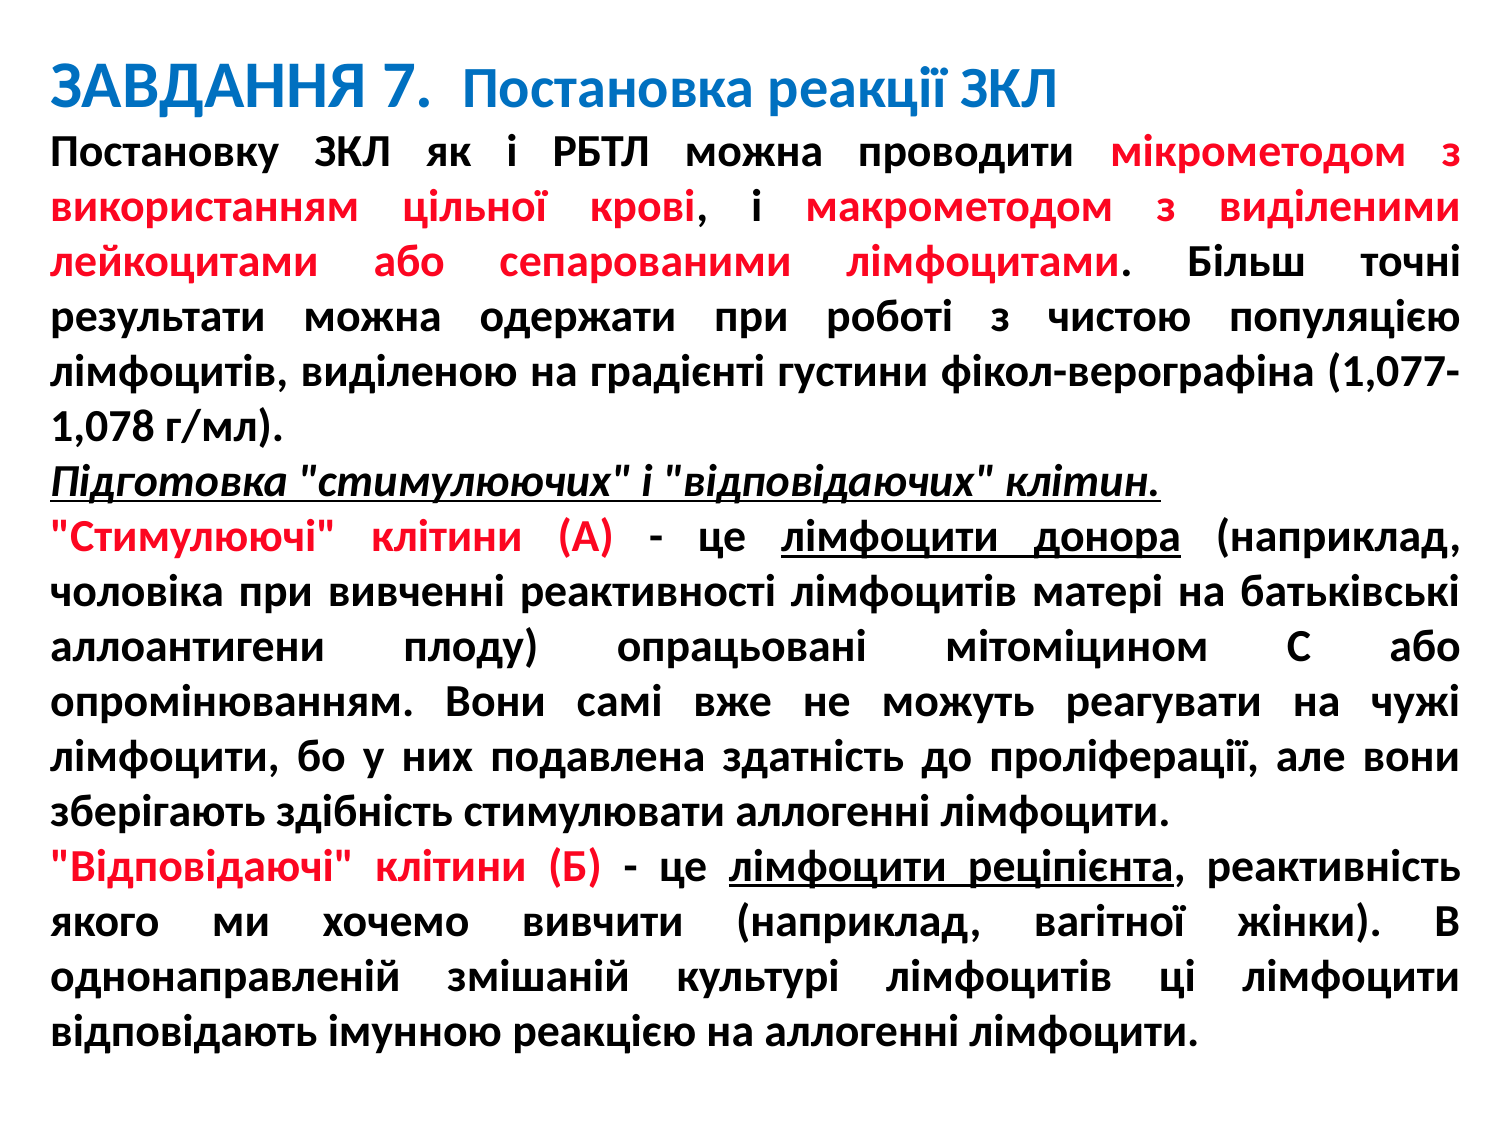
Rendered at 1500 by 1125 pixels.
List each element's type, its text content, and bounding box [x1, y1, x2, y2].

text_box ЗАВДАННЯ 7. Постановка реакції ЗКЛ Постановку ЗКЛ як і РБТЛ можна проводити мікрометодом з використанням цільної крові, і макрометодом з виділеними лейкоцитами або сепарованими лімфоцитами. Більш точні результати можна одержати при роботі з чистою популяцією лімфоцитів, виділеною на градієнті густини фікол-верографіна (1,077-1,078 г/мл). Підготовка "стимулюючих" і "відповідаючих" клітин. "Стимулюючі" клітини (А) - це лімфоцити донора (наприклад, чоловіка при вивченні реактивності лімфоцитів матері на батьківські аллоантигени плоду) опрацьовані мітоміцином С або опромінюванням. Вони самі вже не можуть реагувати на чужі лімфоцити, бо у них подавлена здатність до проліферації, але вони зберігають здібність стимулювати аллогенні лімфоцити. "Відповідаючі" клітини (Б) - це лімфоцити реціпієнта, реактивність якого ми хочемо вивчити (наприклад, вагітної жінки). В однонаправленій змішаній культурі лімфоцитів ці лімфоцити відповідають імунною реакцією на аллогенні лімфоцити. [35, 33, 1477, 1063]
